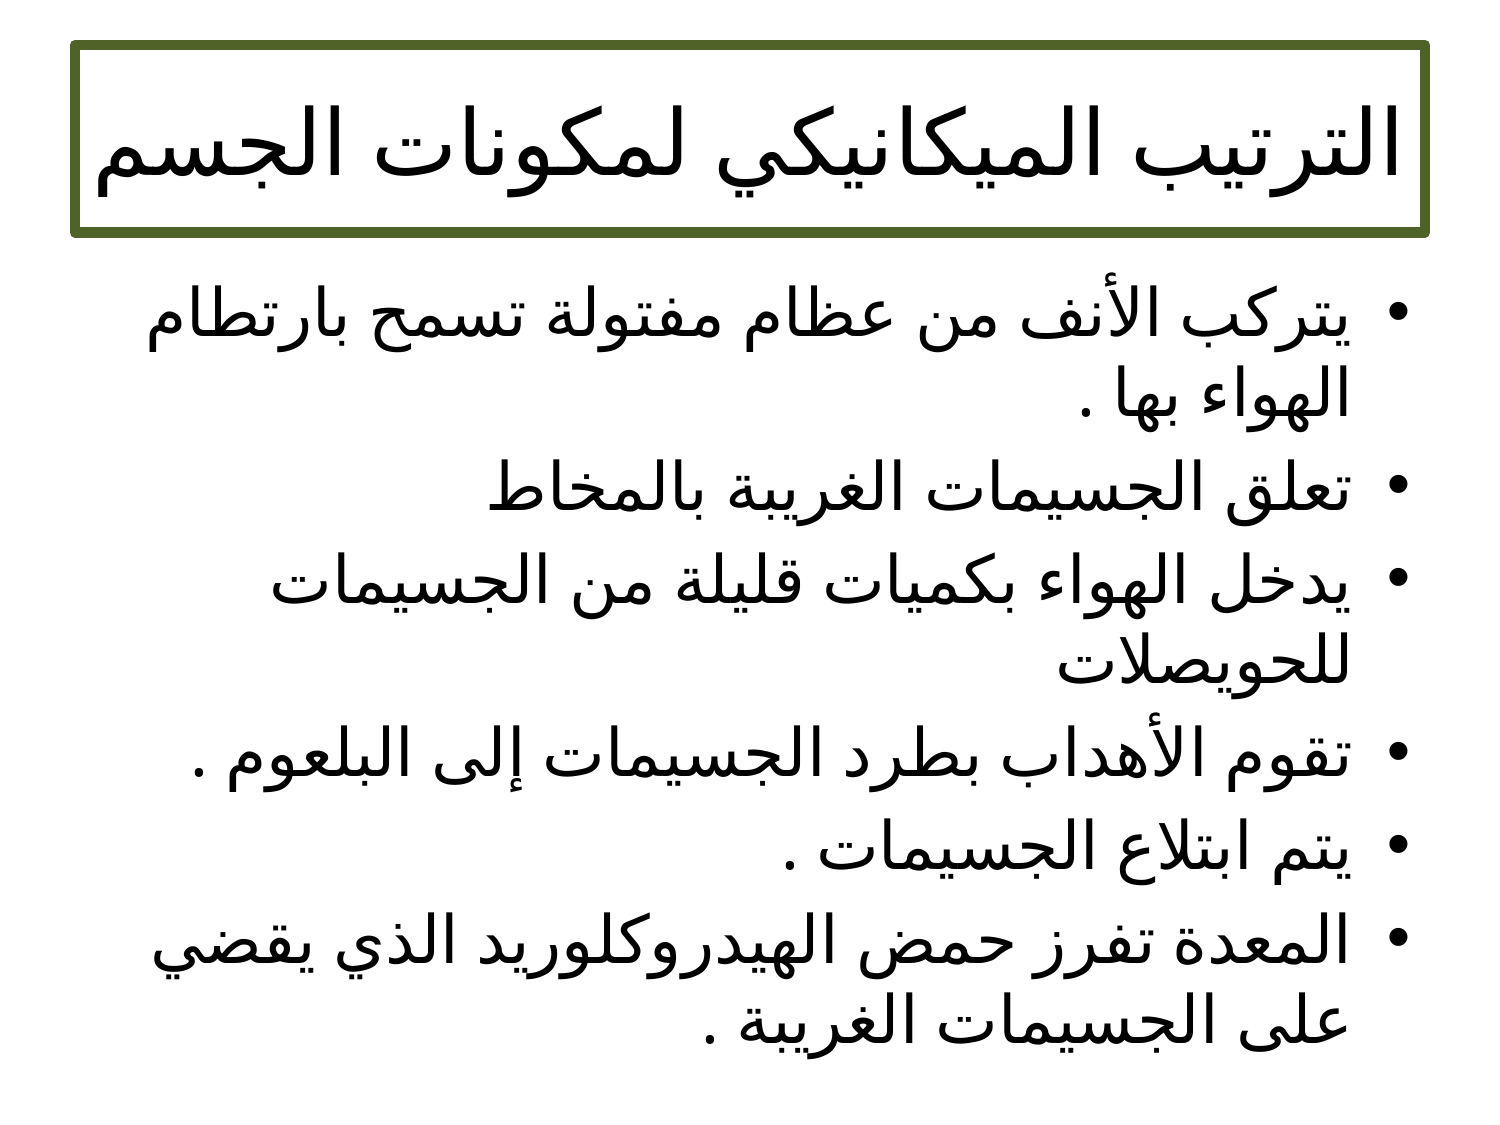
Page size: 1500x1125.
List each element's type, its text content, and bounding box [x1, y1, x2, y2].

list يتركب الأنف من عظام مفتولة تسمح بارتطام الهواء بها . تعلق الجسيمات الغريبة بالمخاط يدخل الهواء بكميات قليلة من الجسيمات للحويصلات تقوم الأهداب بطرد الجسيمات إلى البلعوم . يتم ابتلاع الجسيمات . المعدة تفرز حمض الهيدروكلوريد الذي يقضي على الجسيمات الغريبة . [75, 262, 1425, 1005]
title الترتيب الميكانيكي لمكونات الجسم [75, 45, 1425, 233]
